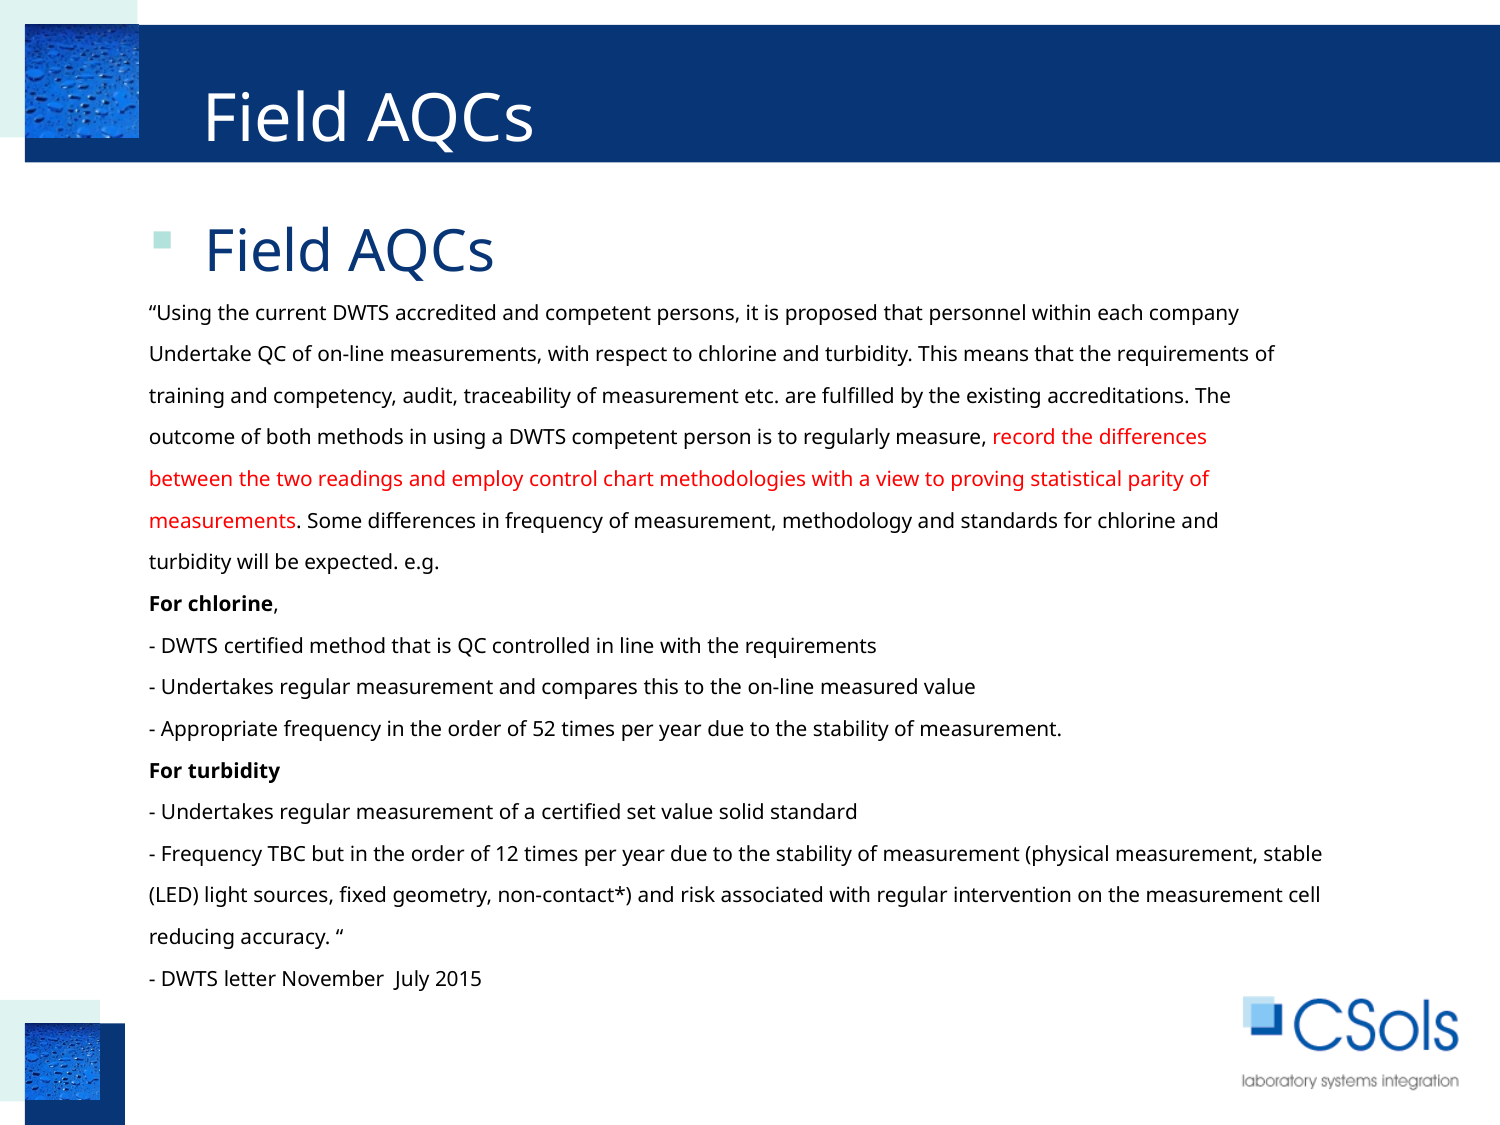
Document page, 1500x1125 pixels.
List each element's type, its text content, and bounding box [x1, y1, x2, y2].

title Field AQCs [187, 49, 1467, 163]
picture [25, 24, 139, 138]
list Field AQCs “Using the current DWTS accredited and competent persons, it is proposed that personnel within each company Undertake QC of on-line measurements, with respect to chlorine and turbidity. This means that the requirements of training and competency, audit, traceability of measurement etc. are fulfilled by the existing accreditations. The outcome of both methods in using a DWTS competent person is to regularly measure, record the differences between the two readings and employ control chart methodologies with a view to proving statistical parity of measurements. Some differences in frequency of measurement, methodology and standards for chlorine and turbidity will be expected. e.g. For chlorine, - DWTS certified method that is QC controlled in line with the requirements - Undertakes regular measurement and compares this to the on-line measured value - Appropriate frequency in the order of 52 times per year due to the stability of measurement. For turbidity - Undertakes regular measurement of a certified set value solid standard - Frequency TBC but in the order of 12 times per year due to the stability of measurement (physical measurement, stable (LED) light sources, fixed geometry, non-contact*) and risk associated with regular intervention on the measurement cell reducing accuracy. “ - DWTS letter November July 2015 [133, 169, 1409, 967]
picture [1231, 967, 1471, 1105]
picture [25, 1023, 100, 1100]
